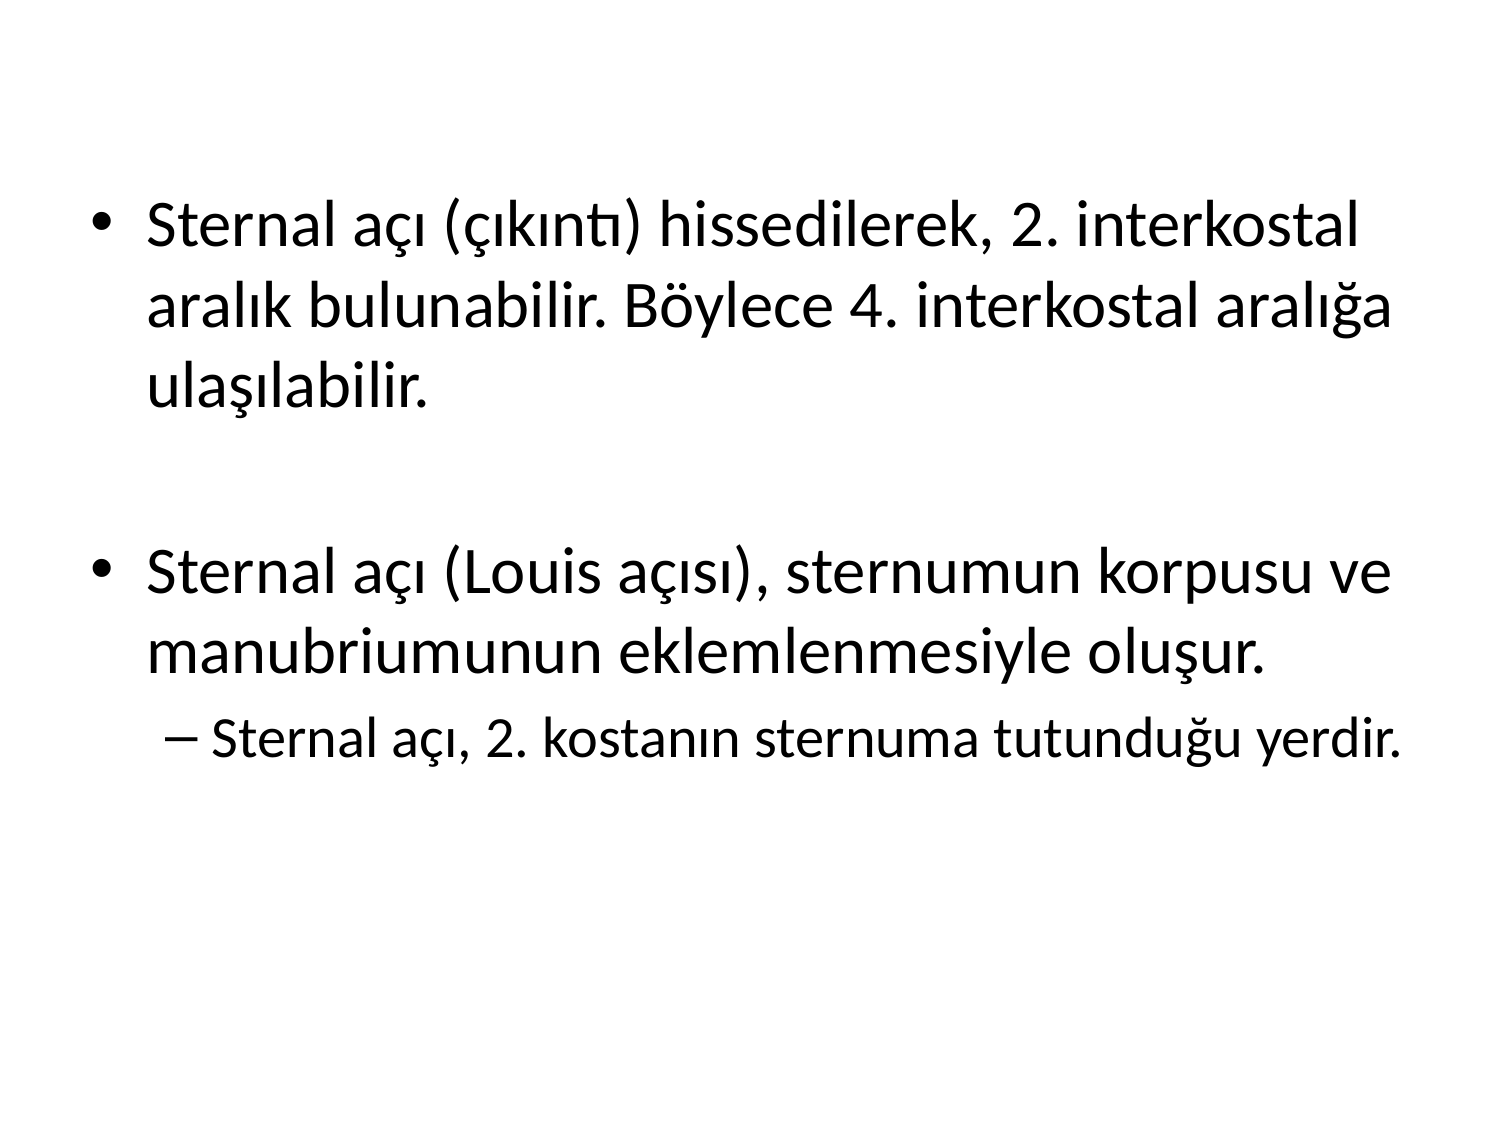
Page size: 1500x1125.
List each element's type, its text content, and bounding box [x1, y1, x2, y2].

list Sternal açı (çıkıntı) hissedilerek, 2. interkostal aralık bulunabilir. Böylece 4. interkostal aralığa ulaşılabilir. Sternal açı (Louis açısı), sternumun korpusu ve manubriumunun eklemlenmesiyle oluşur. Sternal açı, 2. kostanın sternuma tutunduğu yerdir. [75, 172, 1425, 905]
